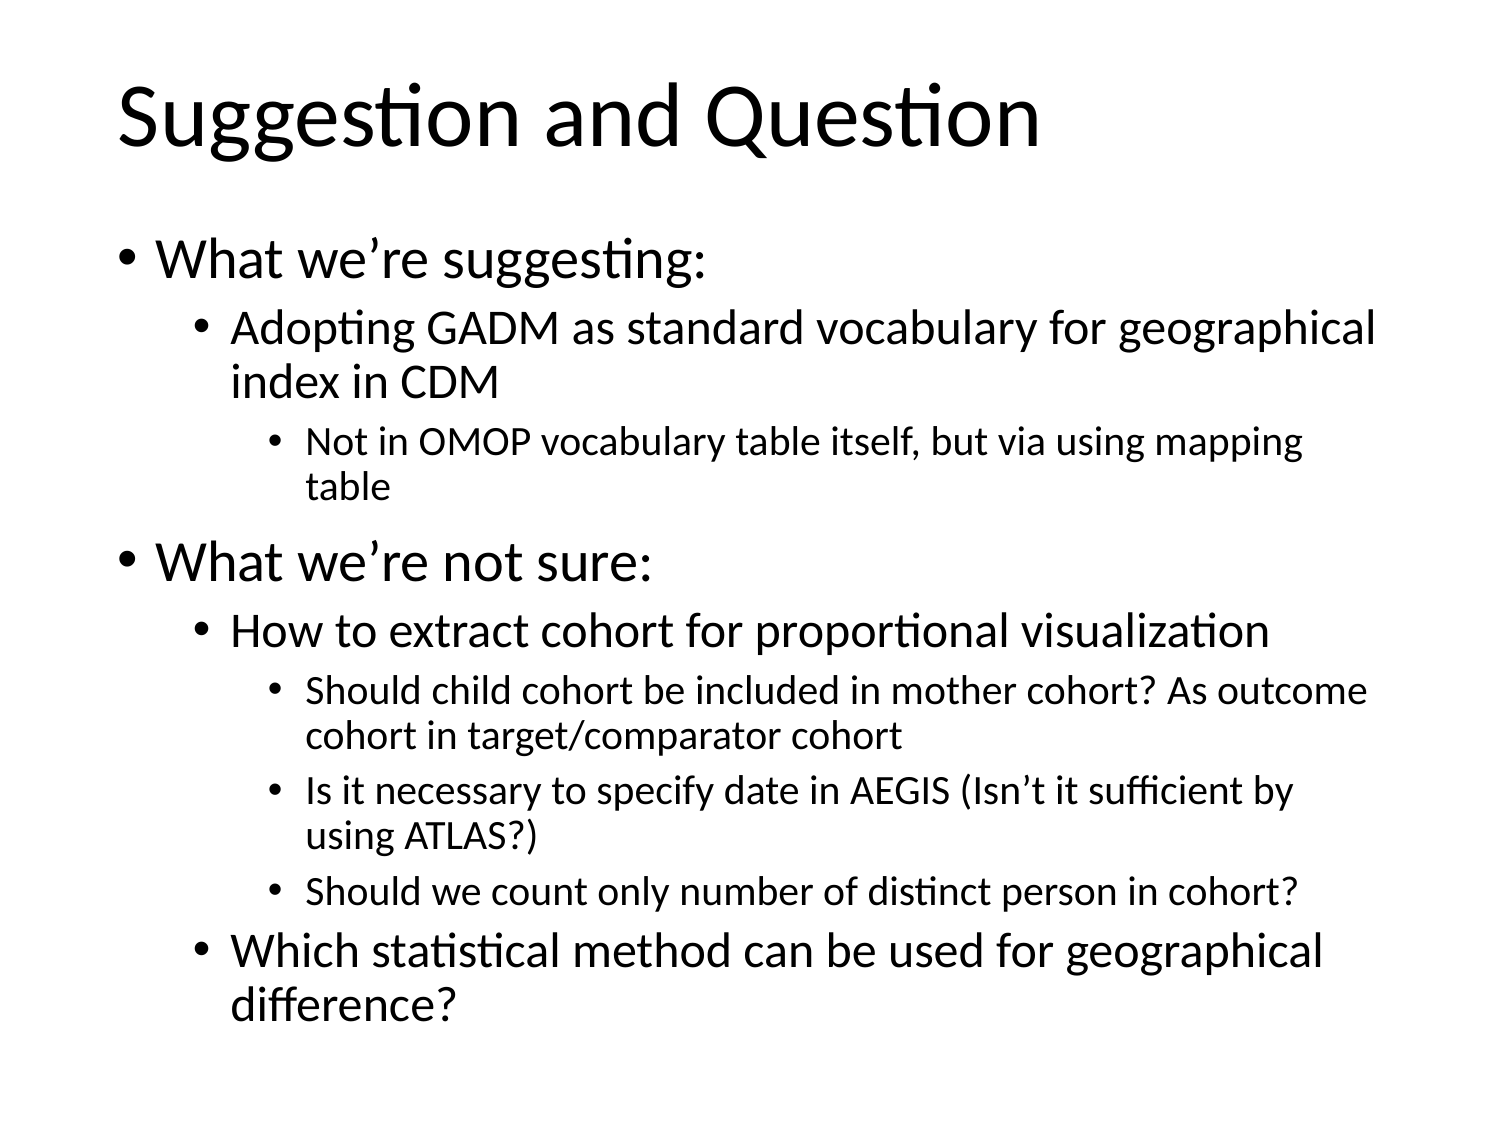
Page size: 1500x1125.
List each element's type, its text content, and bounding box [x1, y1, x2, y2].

title Suggestion and Question [103, 59, 1397, 220]
list What we’re suggesting: Adopting GADM as standard vocabulary for geographical index in CDM Not in OMOP vocabulary table itself, but via using mapping table What we’re not sure: How to extract cohort for proportional visualization Should child cohort be included in mother cohort? As outcome cohort in target/comparator cohort Is it necessary to specify date in AEGIS (Isn’t it sufficient by using ATLAS?) Should we count only number of distinct person in cohort? Which statistical method can be used for geographical difference? [103, 220, 1397, 935]
